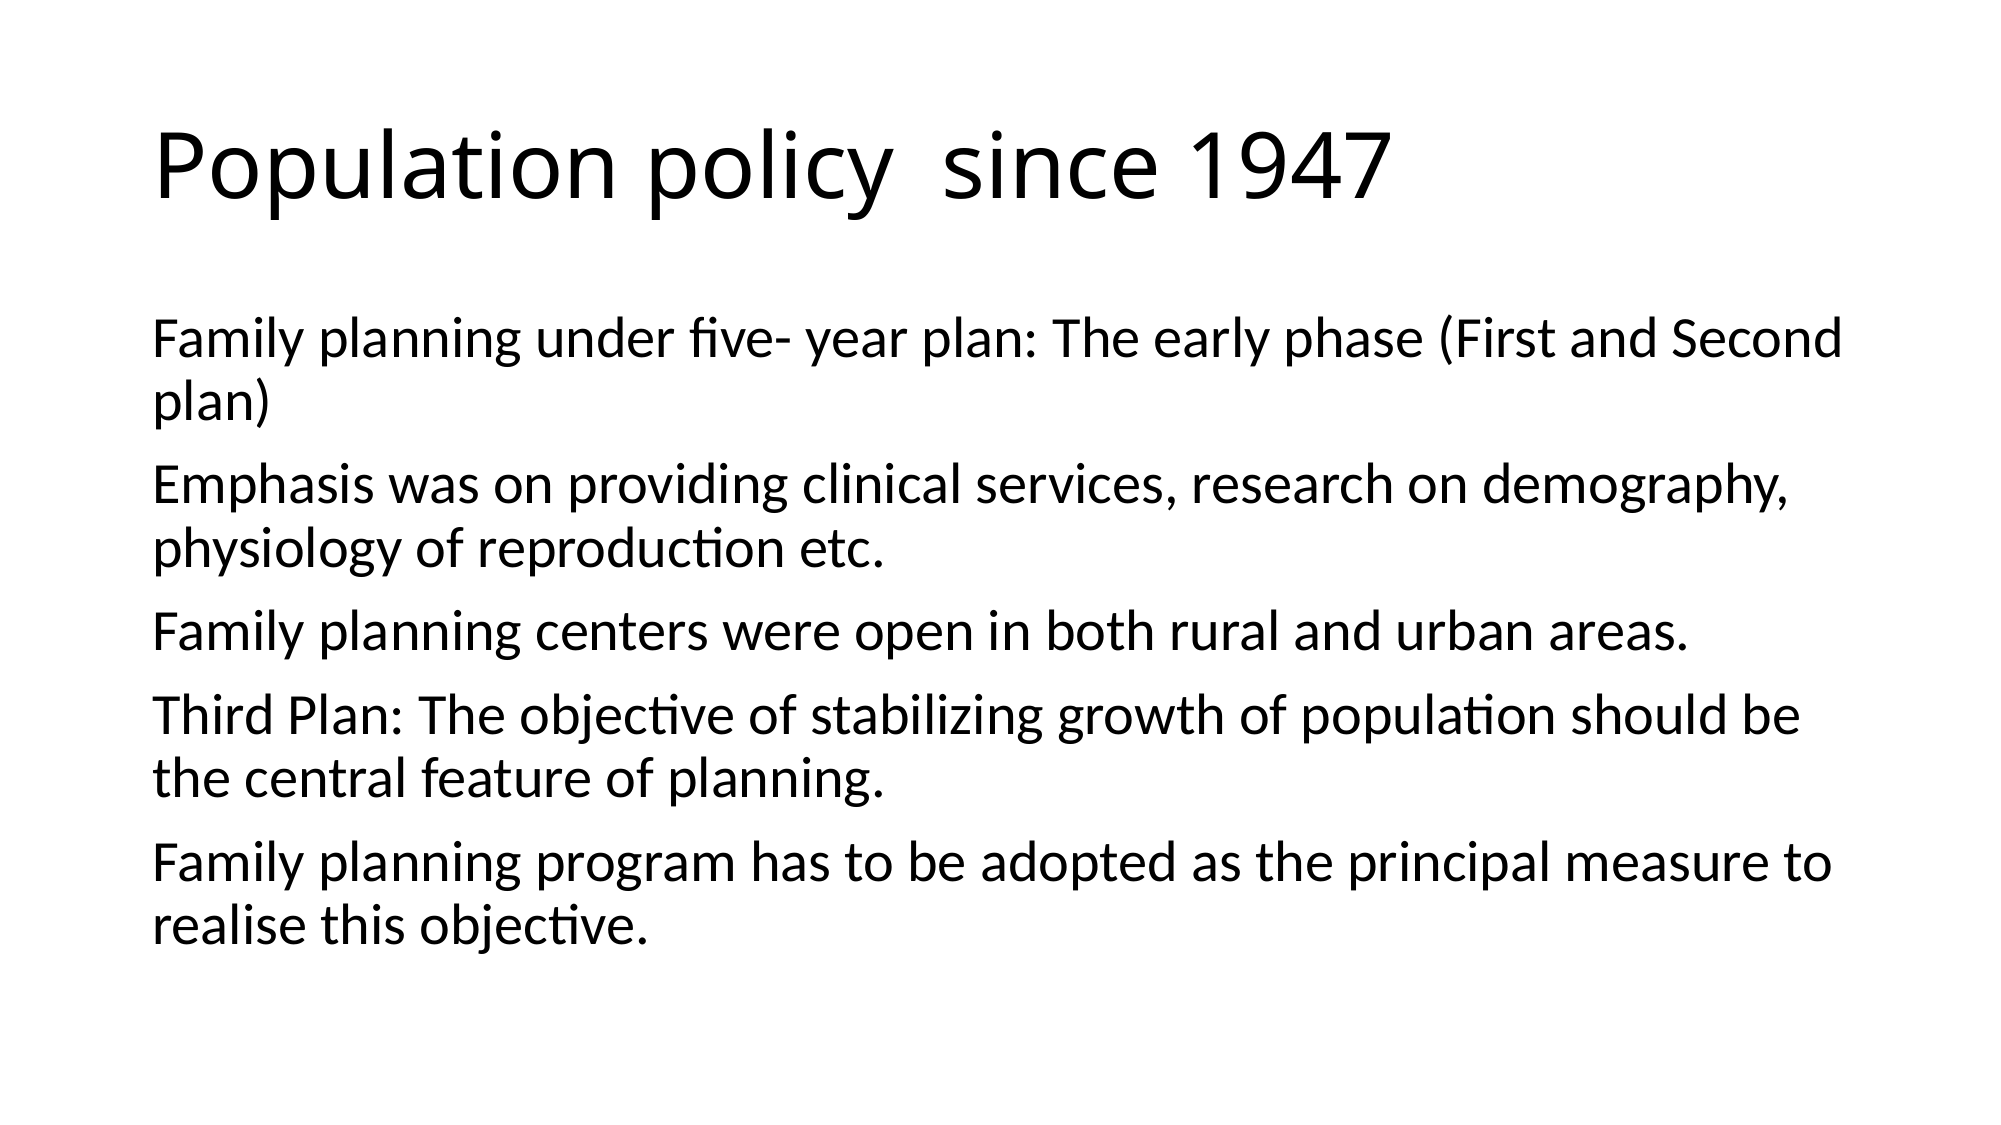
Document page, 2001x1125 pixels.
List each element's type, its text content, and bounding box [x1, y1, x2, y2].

list Family planning under five- year plan: The early phase (First and Second plan) Emphasis was on providing clinical services, research on demography, physiology of reproduction etc. Family planning centers were open in both rural and urban areas. Third Plan: The objective of stabilizing growth of population should be the central feature of planning. Family planning program has to be adopted as the principal measure to realise this objective. [137, 299, 1863, 1014]
title Population policy since 1947 [137, 59, 1863, 278]
